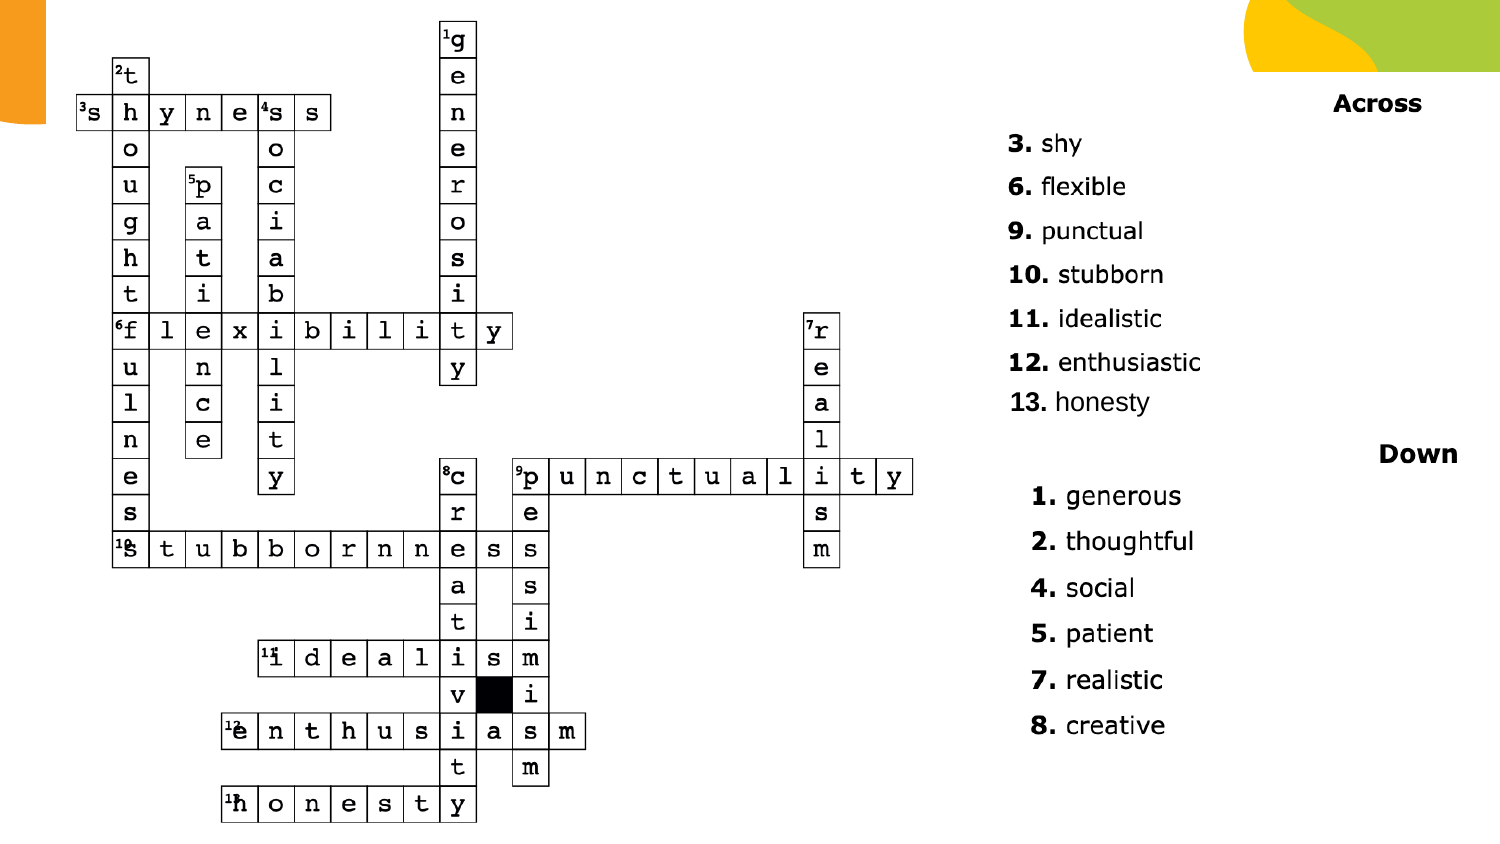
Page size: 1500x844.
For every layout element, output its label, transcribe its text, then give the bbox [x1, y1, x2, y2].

text_box 13. honesty [995, 385, 1231, 425]
picture [961, 72, 1500, 378]
picture [45, 0, 944, 844]
picture [1003, 421, 1500, 741]
